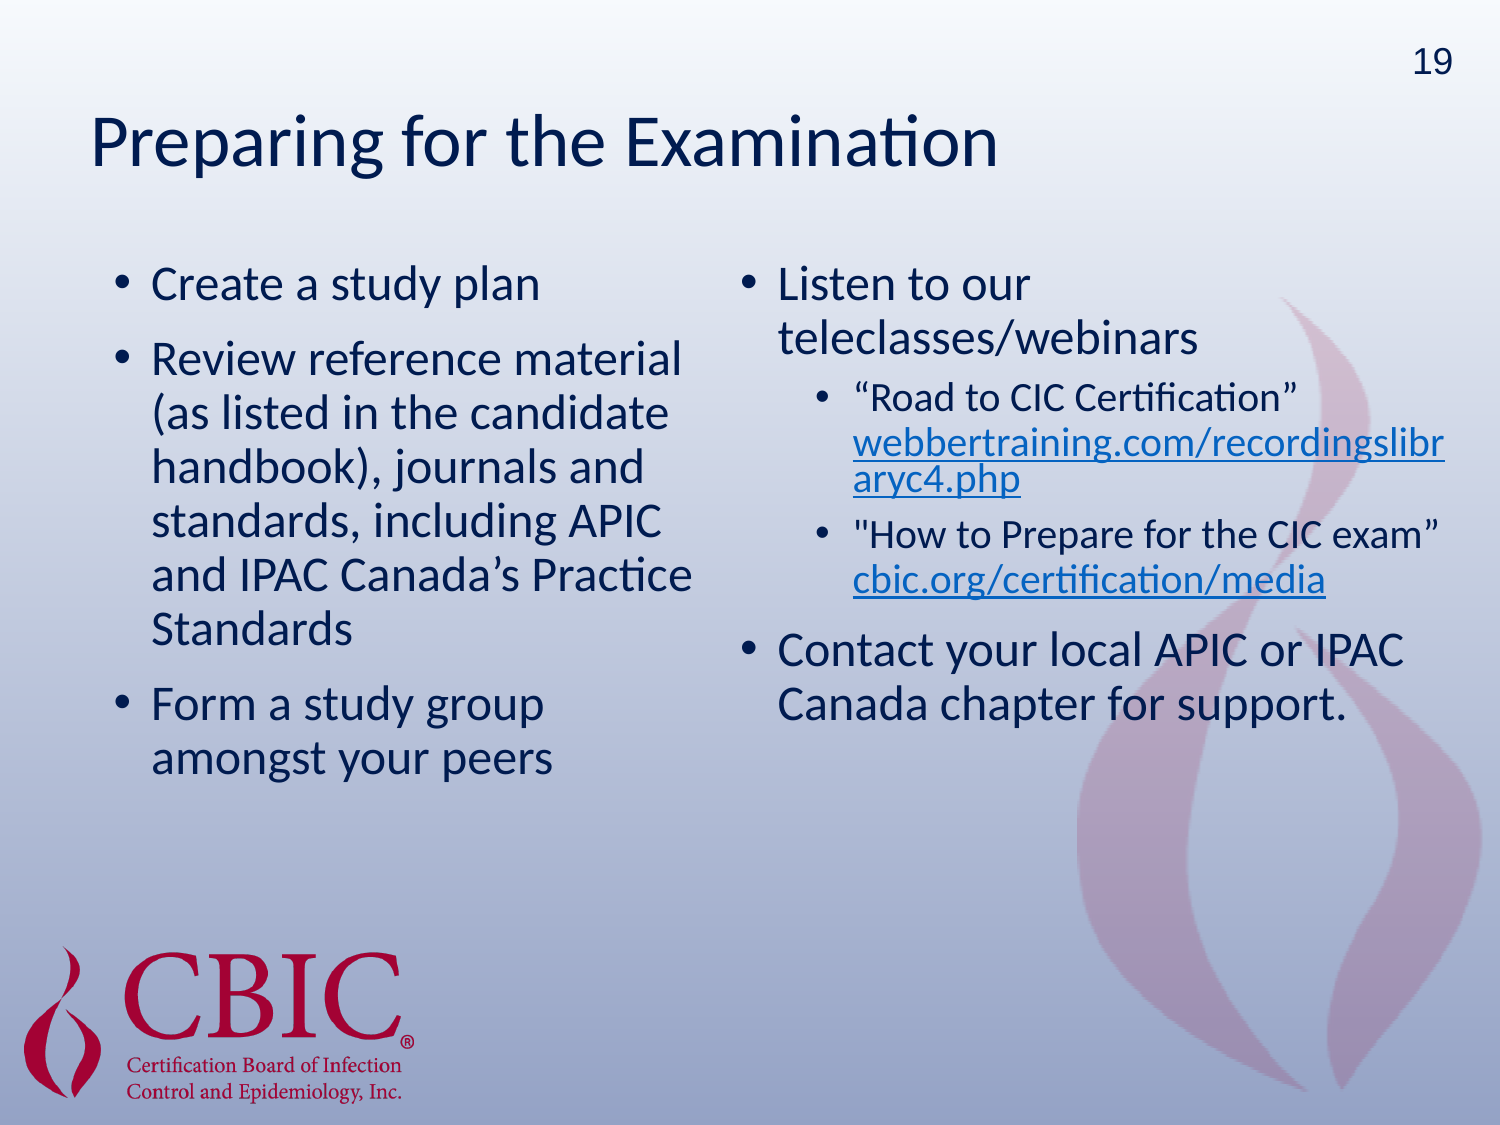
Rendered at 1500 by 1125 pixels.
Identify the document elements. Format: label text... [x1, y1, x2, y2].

list Create a study plan Review reference material (as listed in the candidate handbook), journals and standards, including APIC and IPAC Canada’s Practice Standards Form a study group amongst your peers [98, 249, 725, 964]
picture [24, 946, 414, 1104]
list Listen to our teleclasses/webinars “Road to CIC Certification” webbertraining.com/recordingslibraryc4.php "How to Prepare for the CIC exam” cbic.org/certification/media Contact your local APIC or IPAC Canada chapter for support. [725, 249, 1466, 964]
text_box 19 [1397, 29, 1469, 90]
title Preparing for the Examination [75, 59, 1397, 225]
